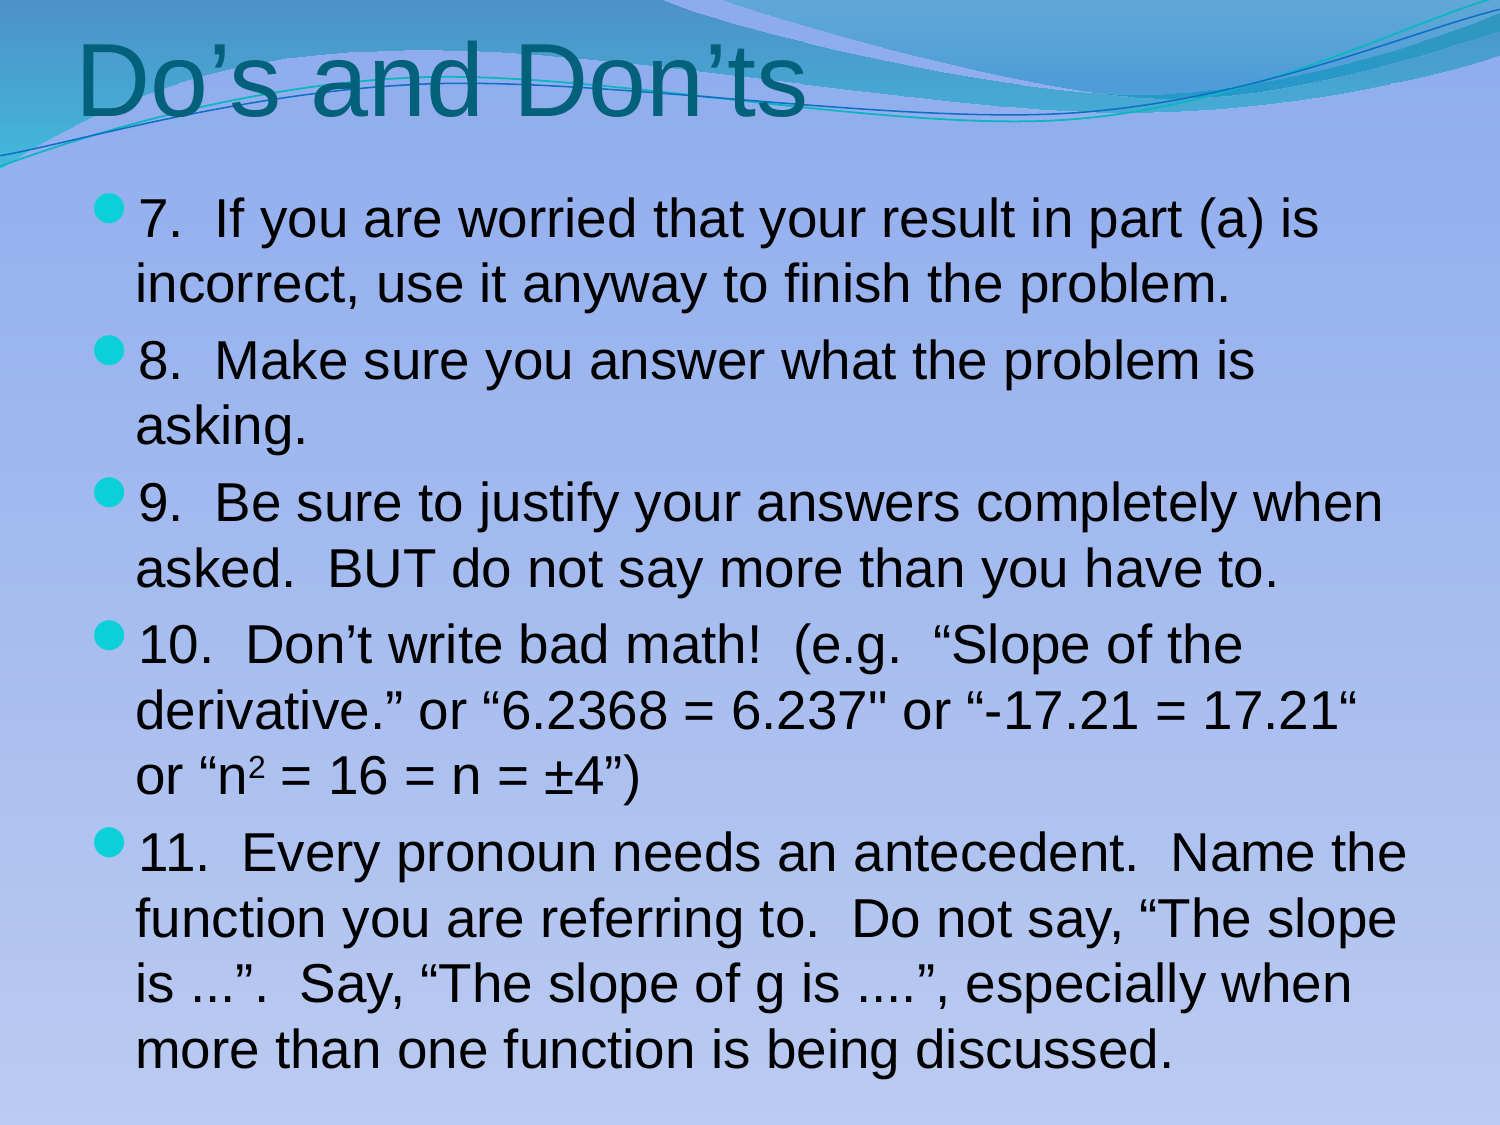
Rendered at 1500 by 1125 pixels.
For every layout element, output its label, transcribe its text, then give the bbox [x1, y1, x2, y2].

list 7. If you are worried that your result in part (a) is incorrect, use it anyway to finish the problem. 8. Make sure you answer what the problem is asking. 9. Be sure to justify your answers completely when asked. BUT do not say more than you have to. 10. Don’t write bad math! (e.g. “Slope of the derivative.” or “6.2368 = 6.237" or “-17.21 = 17.21“ or “n2 = 16 = n = ±4”) 11. Every pronoun needs an antecedent. Name the function you are referring to. Do not say, “The slope is ...”. Say, “The slope of g is ....”, especially when more than one function is being discussed. [75, 174, 1425, 1088]
text_box Do’s and Don’ts [74, 0, 1425, 138]
